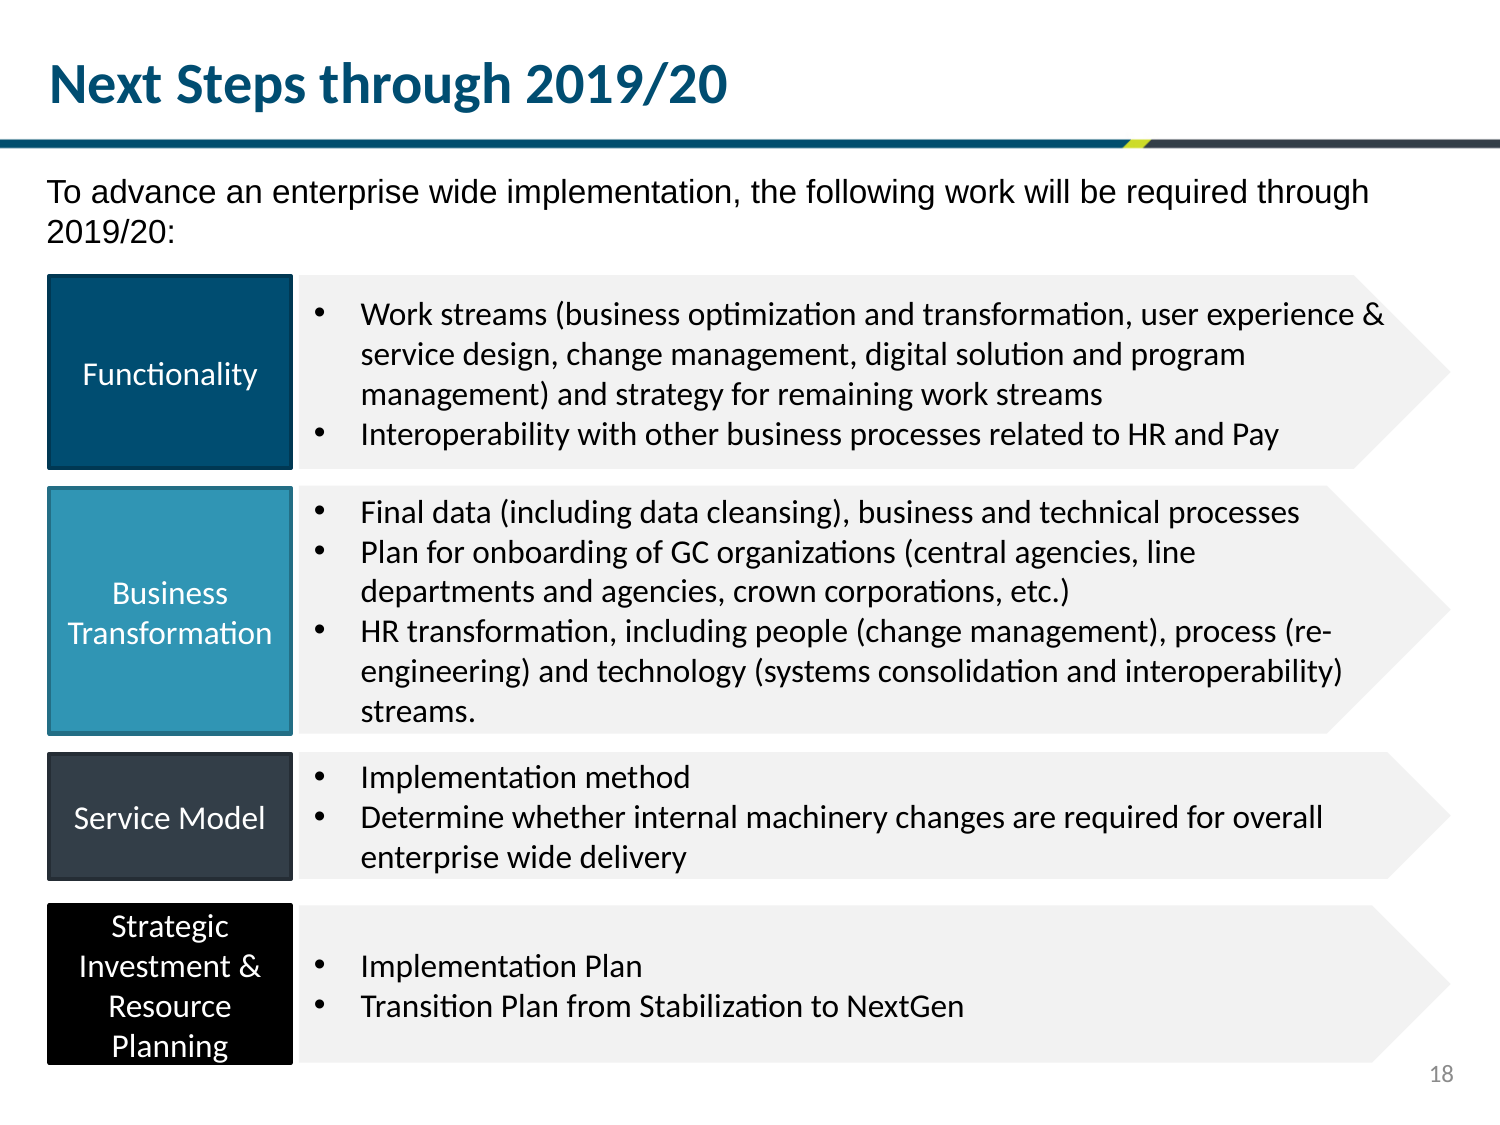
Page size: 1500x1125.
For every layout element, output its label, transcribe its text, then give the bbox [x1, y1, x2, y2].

slide_number 18 [1119, 1042, 1470, 1103]
text_box Functionality [47, 274, 293, 470]
text_box Work streams (business optimization and transformation, user experience & service design, change management, digital solution and program management) and strategy for remaining work streams Interoperability with other business processes related to HR and Pay [296, 272, 1453, 472]
list Next Steps through 2019/20 [49, 45, 1500, 131]
text_box Final data (including data cleansing), business and technical processes Plan for onboarding of GC organizations (central agencies, line departments and agencies, crown corporations, etc.) HR transformation, including people (change management), process (re-engineering) and technology (systems consolidation and interoperability) streams. [296, 483, 1453, 736]
text_box Implementation Plan Transition Plan from Stabilization to NextGen [296, 903, 1453, 1065]
text_box To advance an enterprise wide implementation, the following work will be required through 2019/20: [31, 162, 1458, 258]
text_box Strategic Investment & Resource Planning [47, 903, 293, 1065]
text_box Business Transformation [47, 486, 293, 736]
text_box Service Model [47, 752, 293, 881]
picture [0, 0, 1500, 1125]
text_box Implementation method Determine whether internal machinery changes are required for overall enterprise wide delivery [296, 750, 1453, 882]
